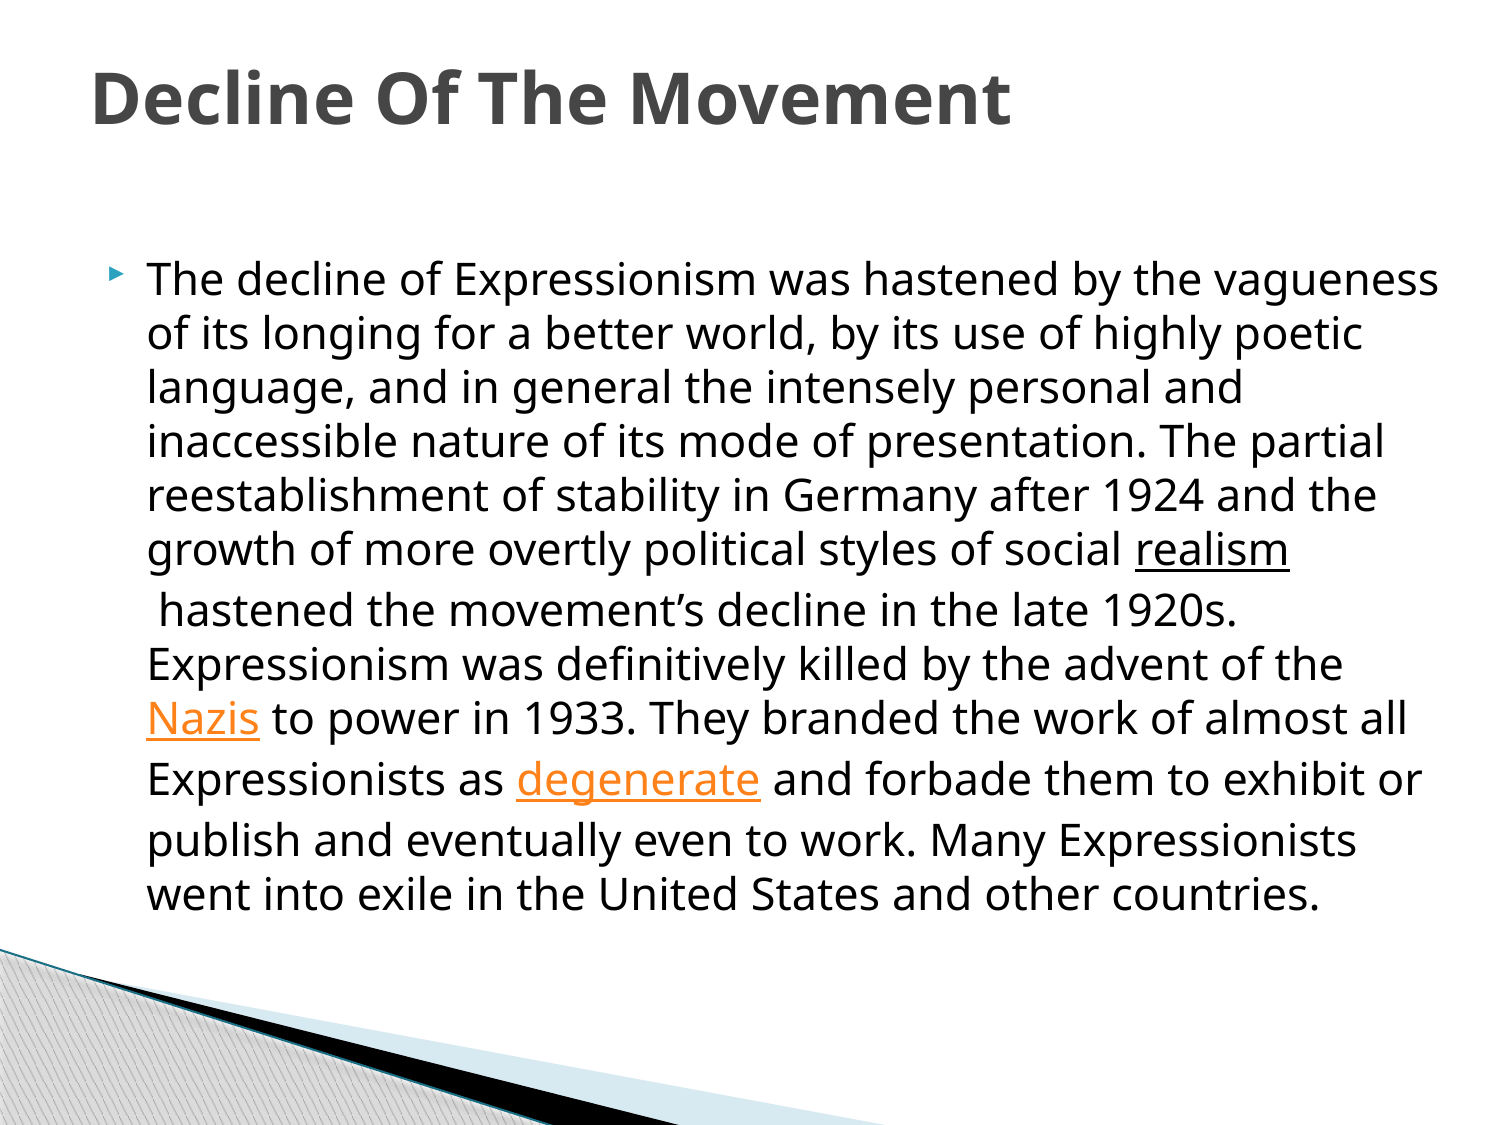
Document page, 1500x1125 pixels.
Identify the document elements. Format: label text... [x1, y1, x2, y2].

title Decline Of The Movement [75, 45, 1425, 233]
list The decline of Expressionism was hastened by the vagueness of its longing for a better world, by its use of highly poetic language, and in general the intensely personal and inaccessible nature of its mode of presentation. The partial reestablishment of stability in Germany after 1924 and the growth of more overtly political styles of social realism hastened the movement’s decline in the late 1920s. Expressionism was definitively killed by the advent of the Nazis to power in 1933. They branded the work of almost all Expressionists as degenerate and forbade them to exhibit or publish and eventually even to work. Many Expressionists went into exile in the United States and other countries. [75, 243, 1463, 986]
